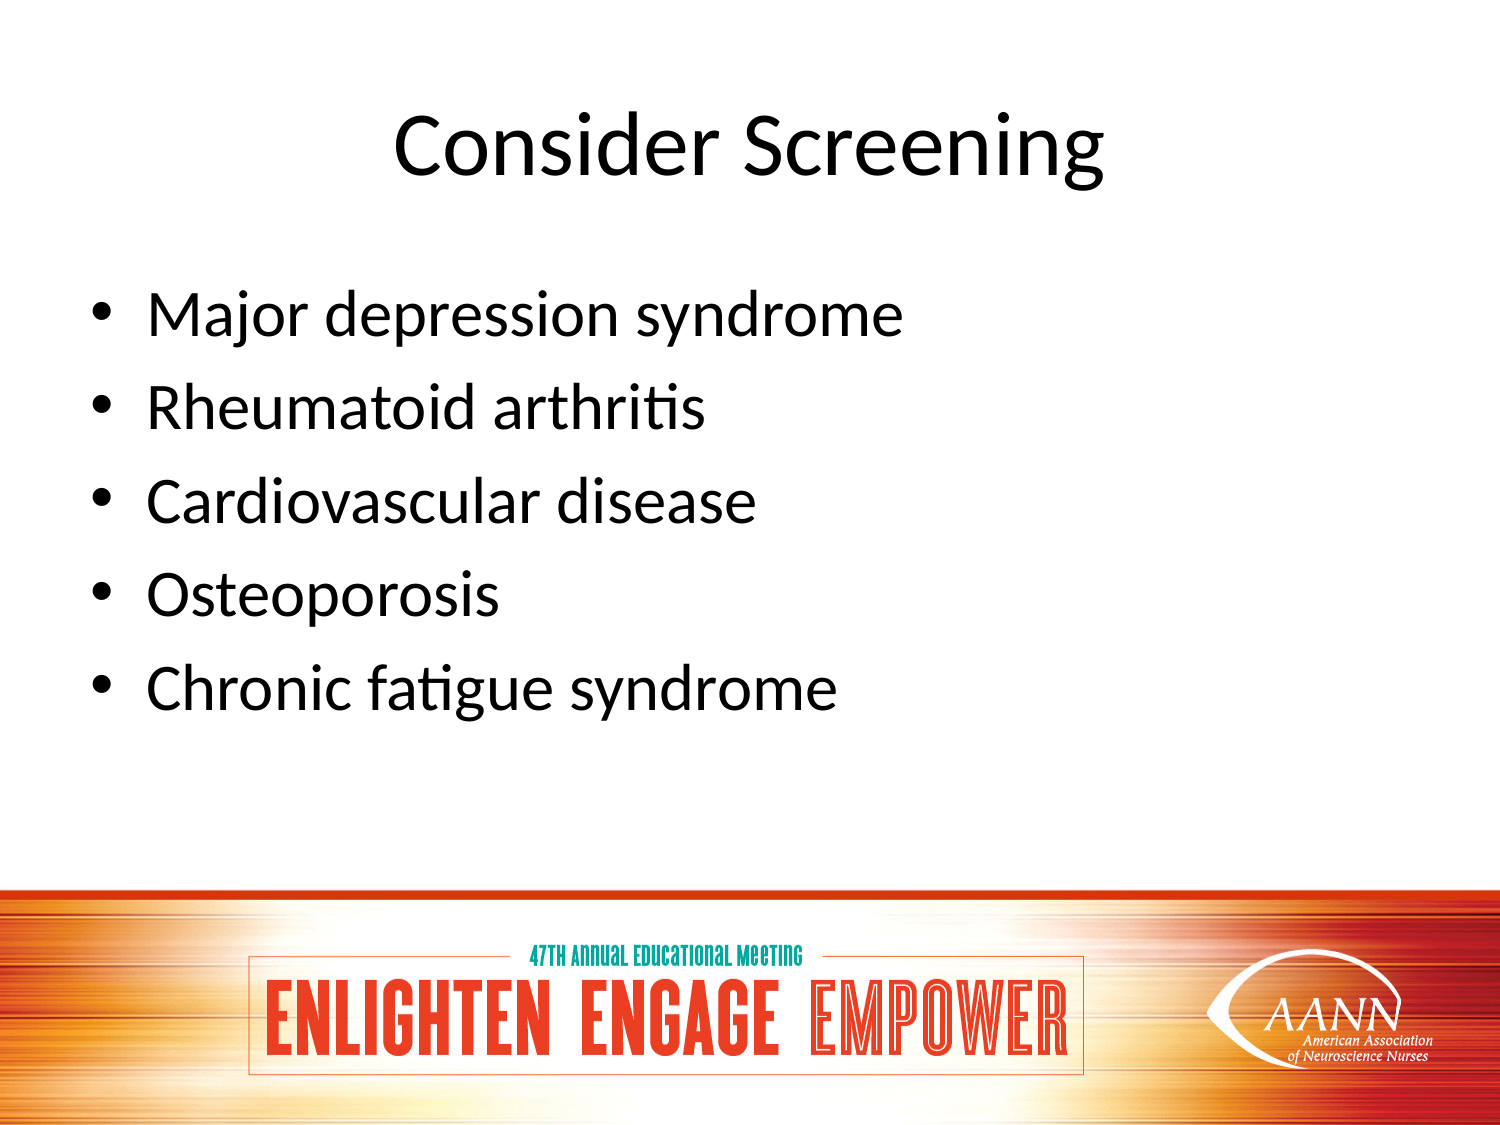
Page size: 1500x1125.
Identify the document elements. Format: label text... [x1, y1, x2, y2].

title Consider Screening [75, 45, 1425, 233]
list Major depression syndrome Rheumatoid arthritis Cardiovascular disease Osteoporosis Chronic fatigue syndrome [75, 262, 1425, 1005]
picture [0, 0, 1500, 1125]
